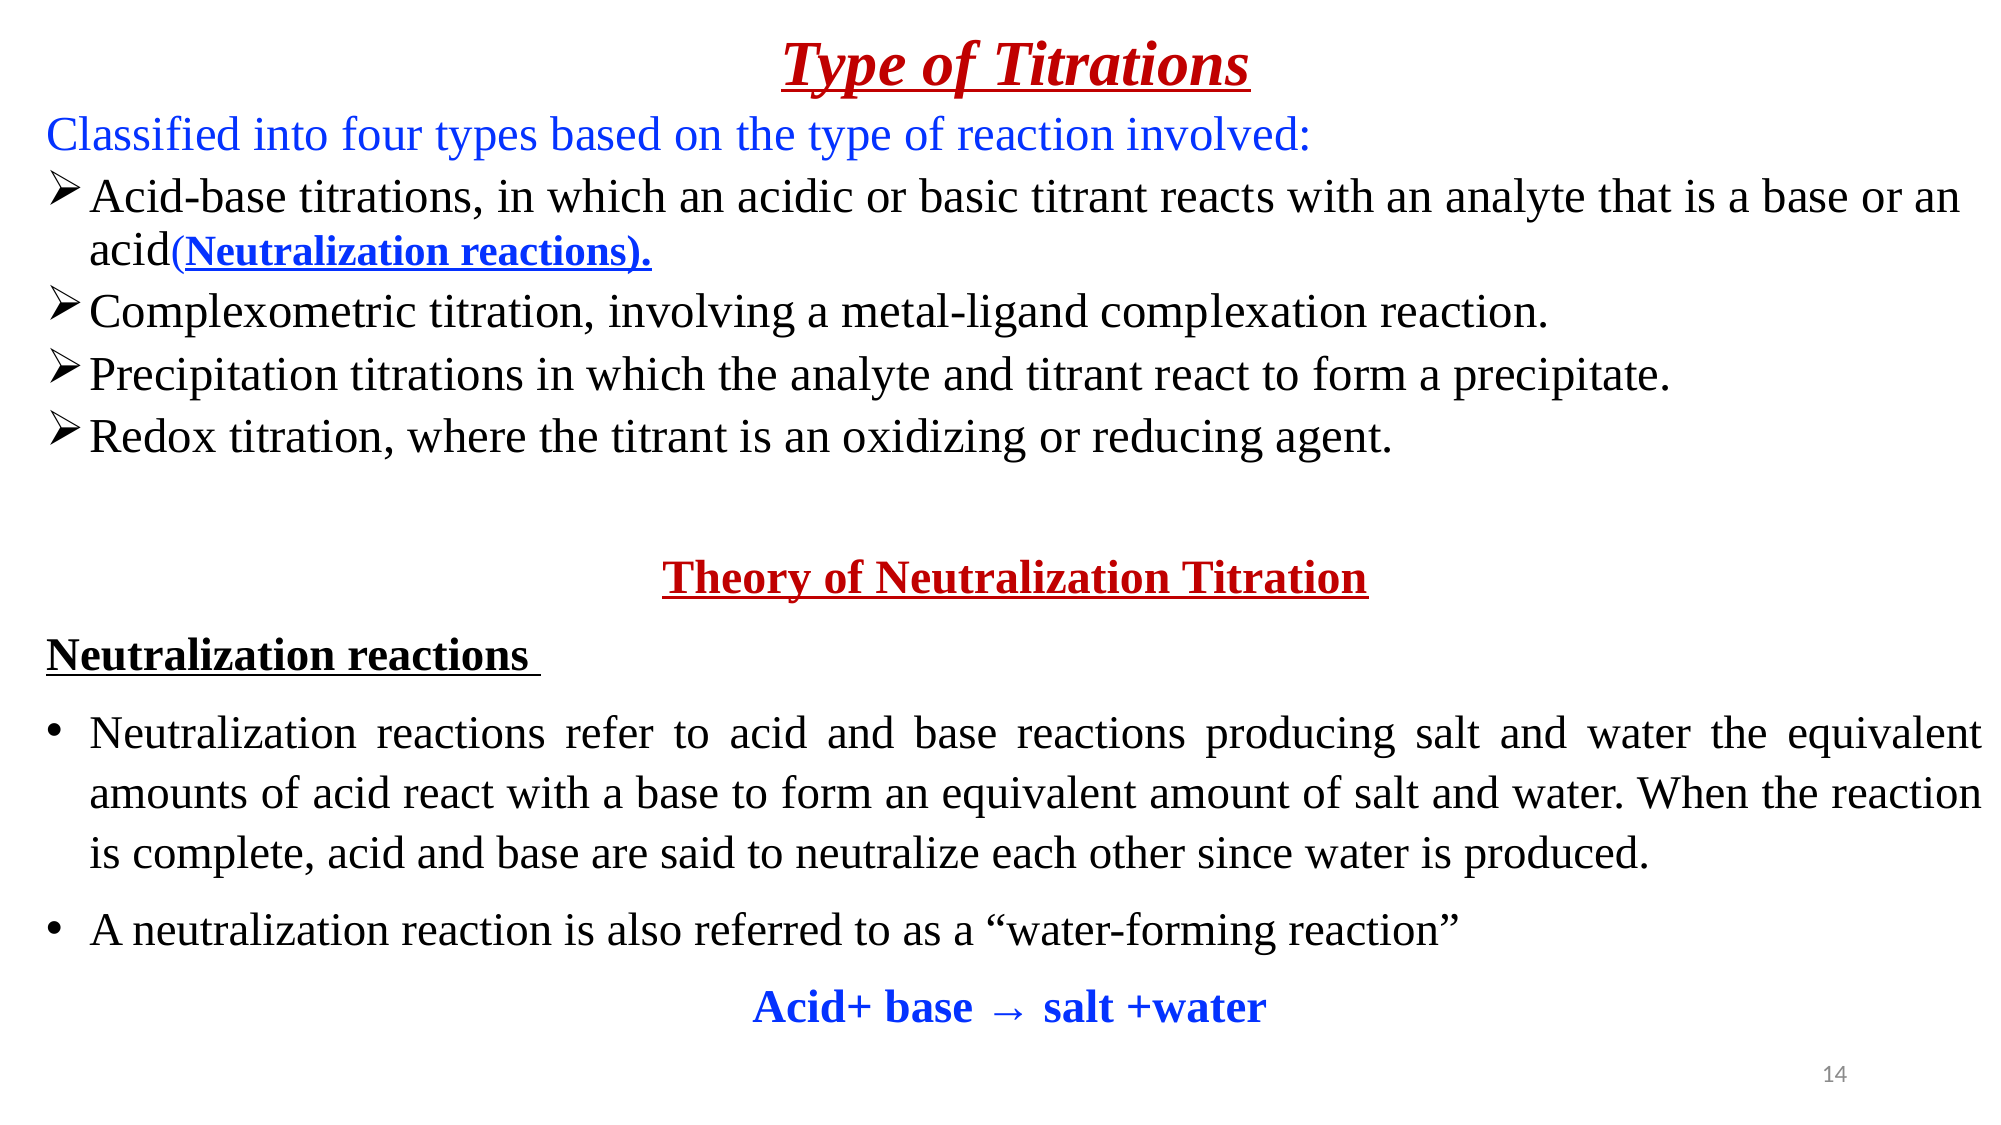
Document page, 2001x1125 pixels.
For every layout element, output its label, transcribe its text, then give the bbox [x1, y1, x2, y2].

slide_number 14 [1412, 1042, 1863, 1103]
list Type of Titrations Classified into four types based on the type of reaction involved: Acid-base titrations, in which an acidic or basic titrant reacts with an analyte that is a base or an acid(Neutralization reactions). Complexometric titration, involving a metal-ligand complexation reaction. Precipitation titrations in which the analyte and titrant react to form a precipitate. Redox titration, where the titrant is an oxidizing or reducing agent. Theory of Neutralization Titration Neutralization reactions Neutralization reactions refer to acid and base reactions producing salt and water the equivalent amounts of acid react with a base to form an equivalent amount of salt and water. When the reaction is complete, acid and base are said to neutralize each other since water is produced. A neutralization reaction is also referred to as a “water-forming reaction” Acid+ base → salt +water [31, 22, 2000, 1043]
